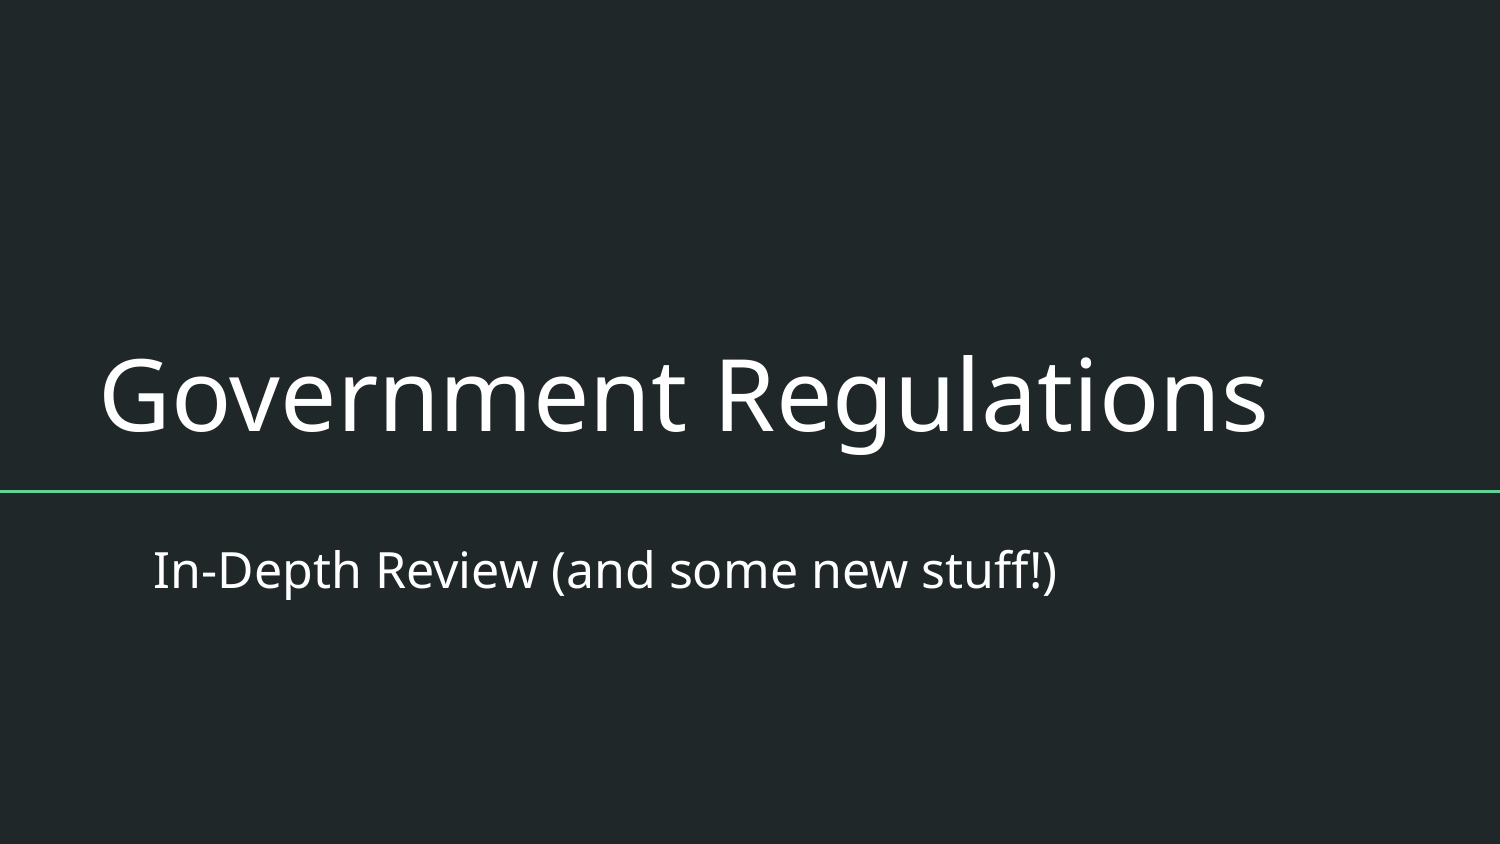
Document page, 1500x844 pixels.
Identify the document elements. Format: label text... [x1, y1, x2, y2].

subtitle In-Depth Review (and some new stuff!) [138, 523, 1267, 705]
title Government Regulations [83, 206, 1417, 467]
